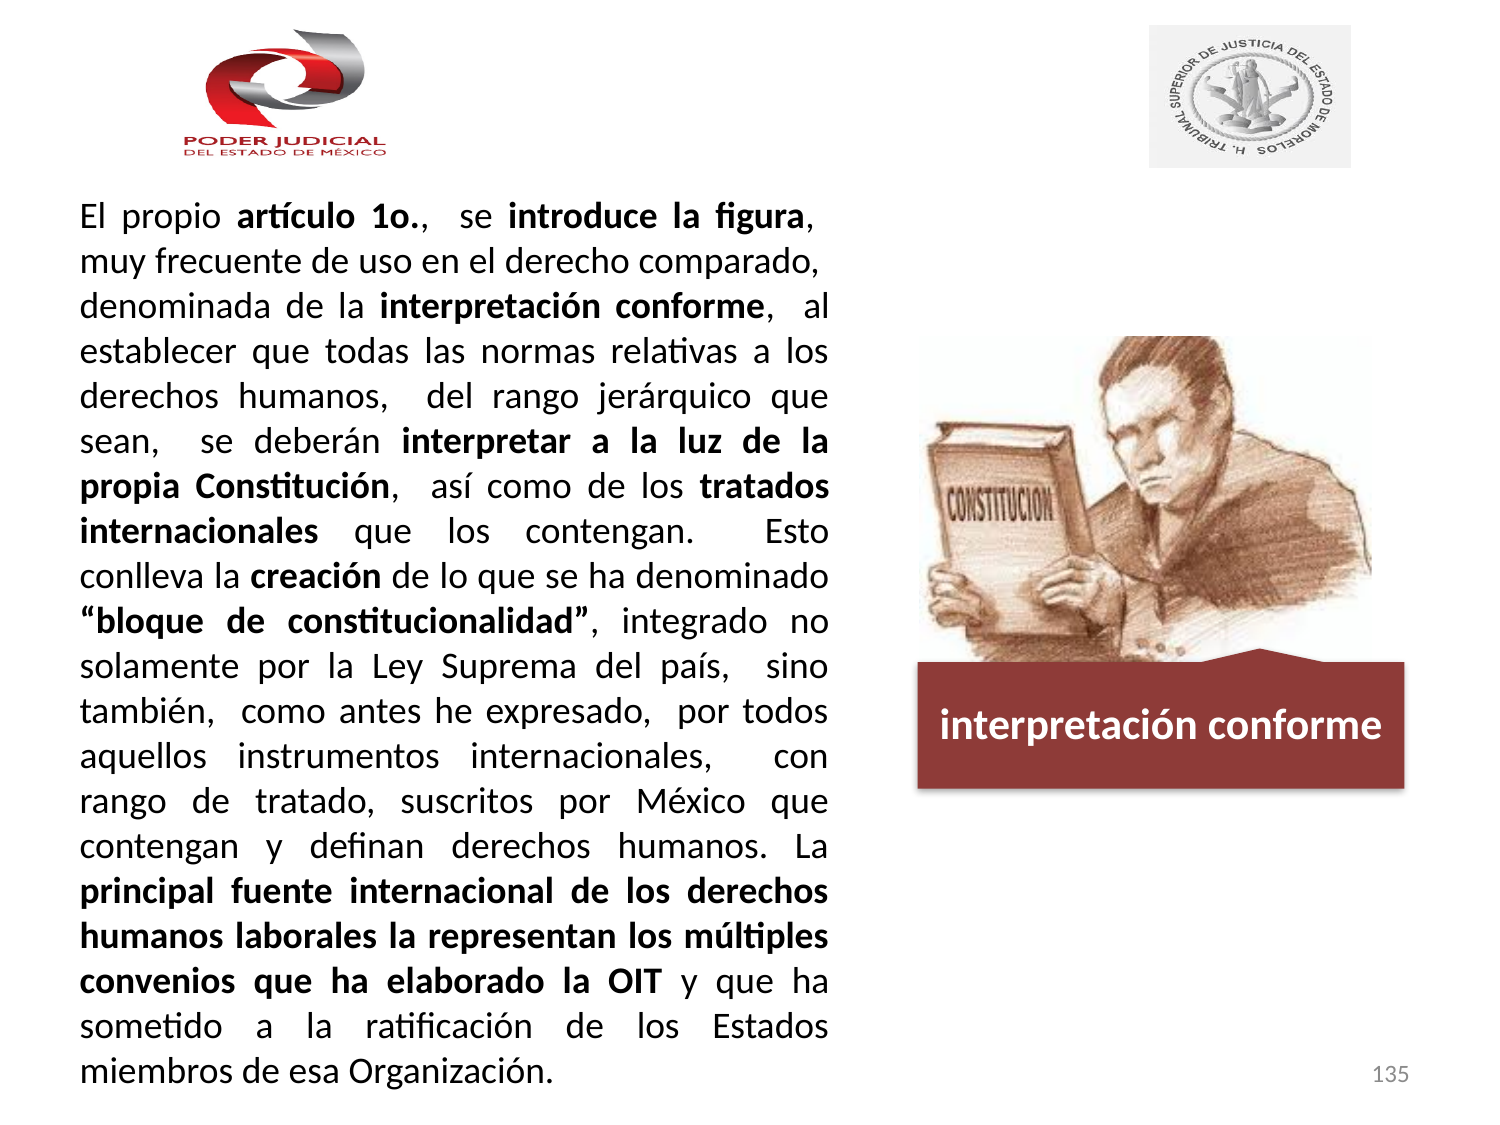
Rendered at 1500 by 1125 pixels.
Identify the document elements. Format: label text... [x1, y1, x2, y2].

slide_number 135 [1074, 1042, 1425, 1103]
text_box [917, 320, 1405, 804]
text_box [136, 25, 1351, 173]
text_box El propio artículo 1o., se introduce la figura, muy frecuente de uso en el derecho comparado, denominada de la interpretación conforme, al establecer que todas las normas relativas a los derechos humanos, del rango jerárquico que sean, se deberán interpretar a la luz de la propia Constitución, así como de los tratados internacionales que los contengan. Esto conlleva la creación de lo que se ha denominado “bloque de consti­tucionalidad”, integrado no solamente por la Ley Suprema del país, sino también, como antes he expresado, por todos aquellos instrumentos internacionales, con rango de tratado, suscritos por México que contengan y definan derechos humanos. La principal fuente internacional de los derechos humanos laborales la representan los múltiples convenios que ha elaborado la OIT y que ha sometido a la ratificación de los Estados miembros de esa Organización. [64, 183, 845, 1099]
